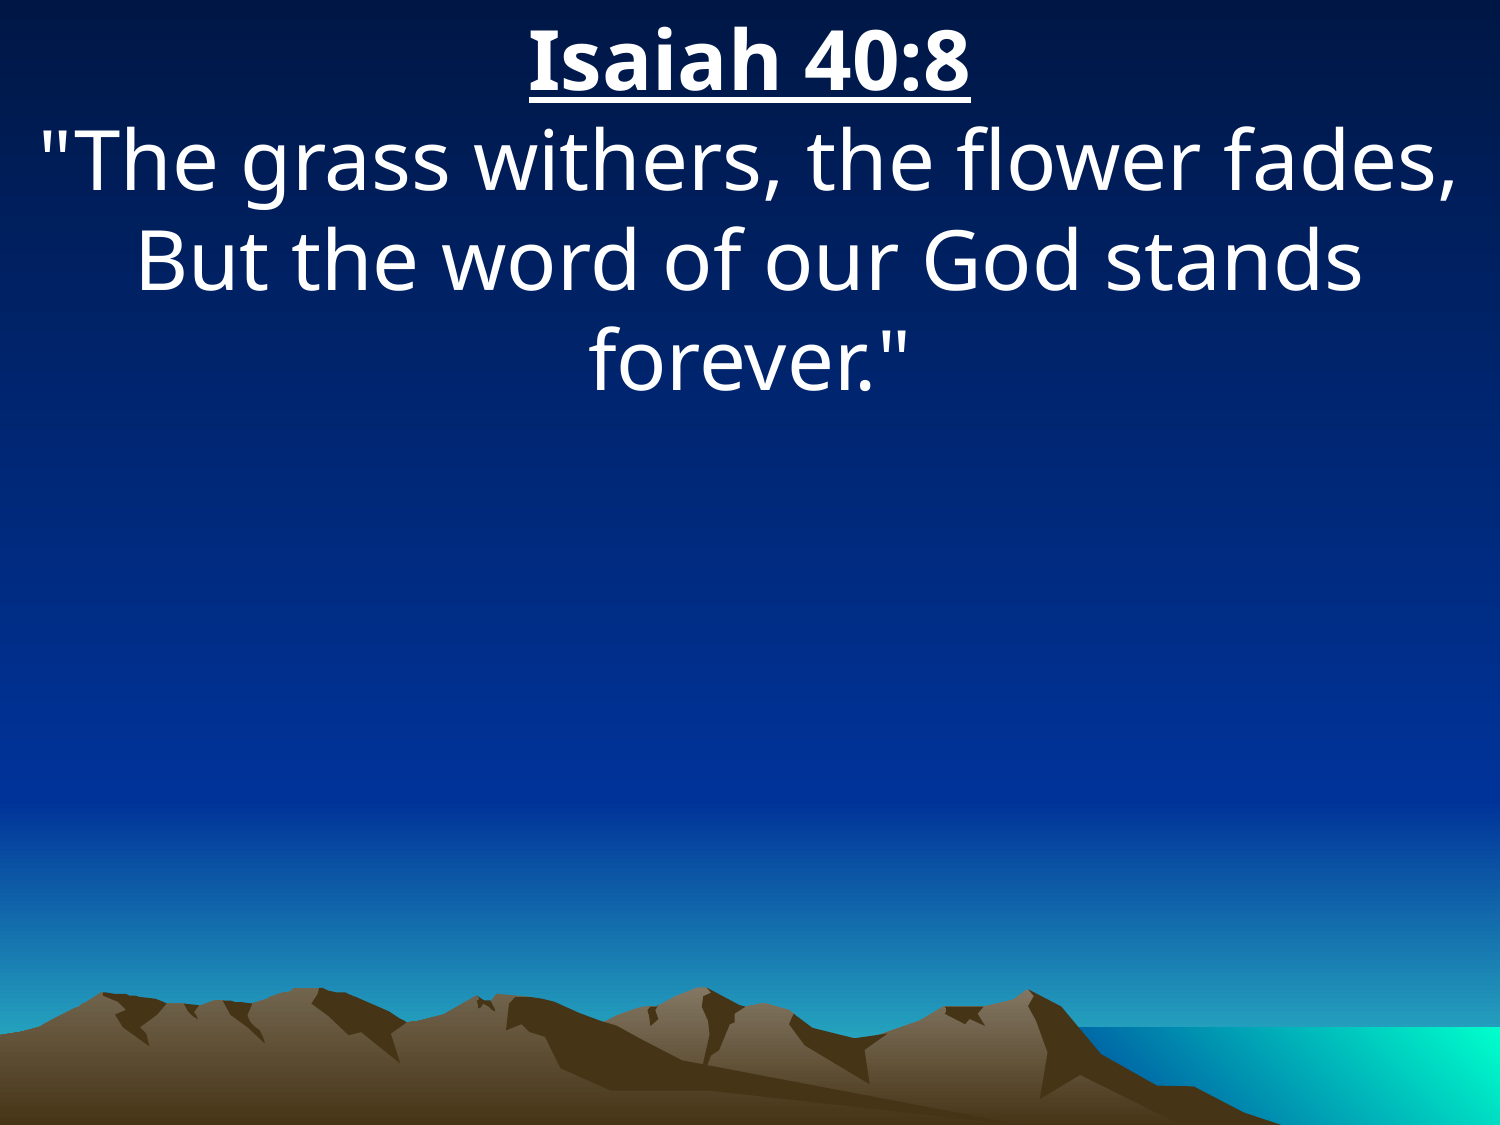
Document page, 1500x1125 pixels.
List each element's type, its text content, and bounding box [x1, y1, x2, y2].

text_box Isaiah 40:8 "The grass withers, the flower fades, But the word of our God stands forever." [0, 0, 1500, 825]
